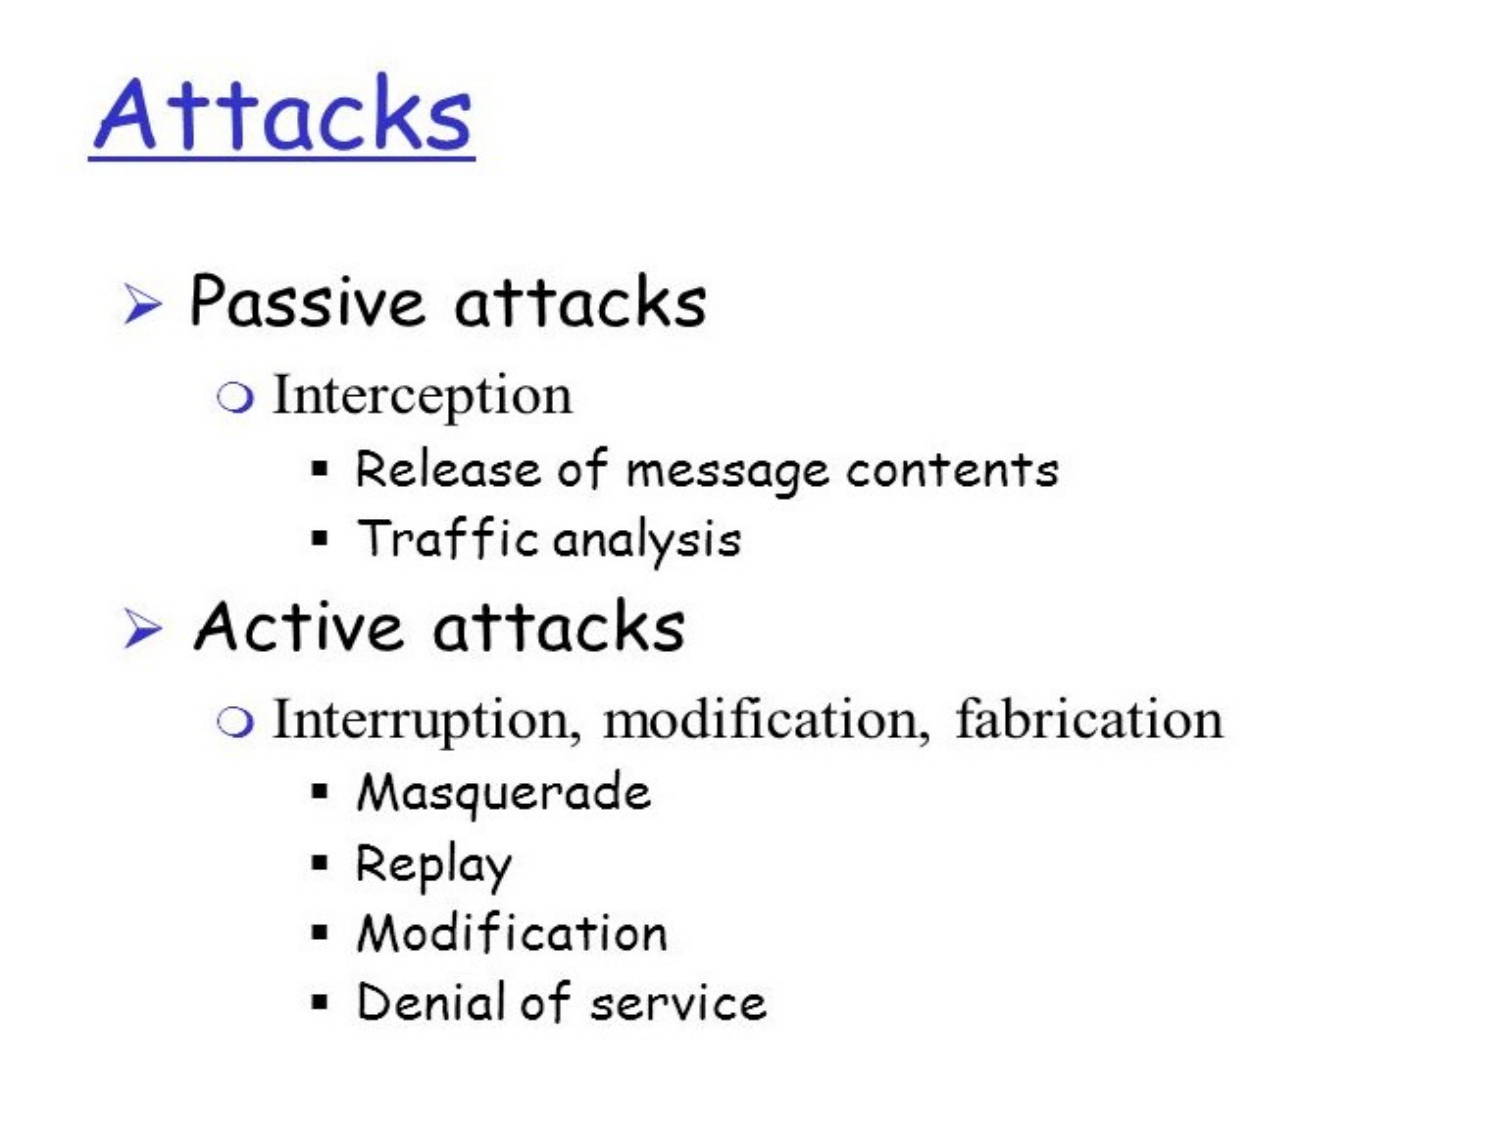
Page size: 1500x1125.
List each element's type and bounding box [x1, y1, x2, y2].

list [0, 0, 1500, 1125]
